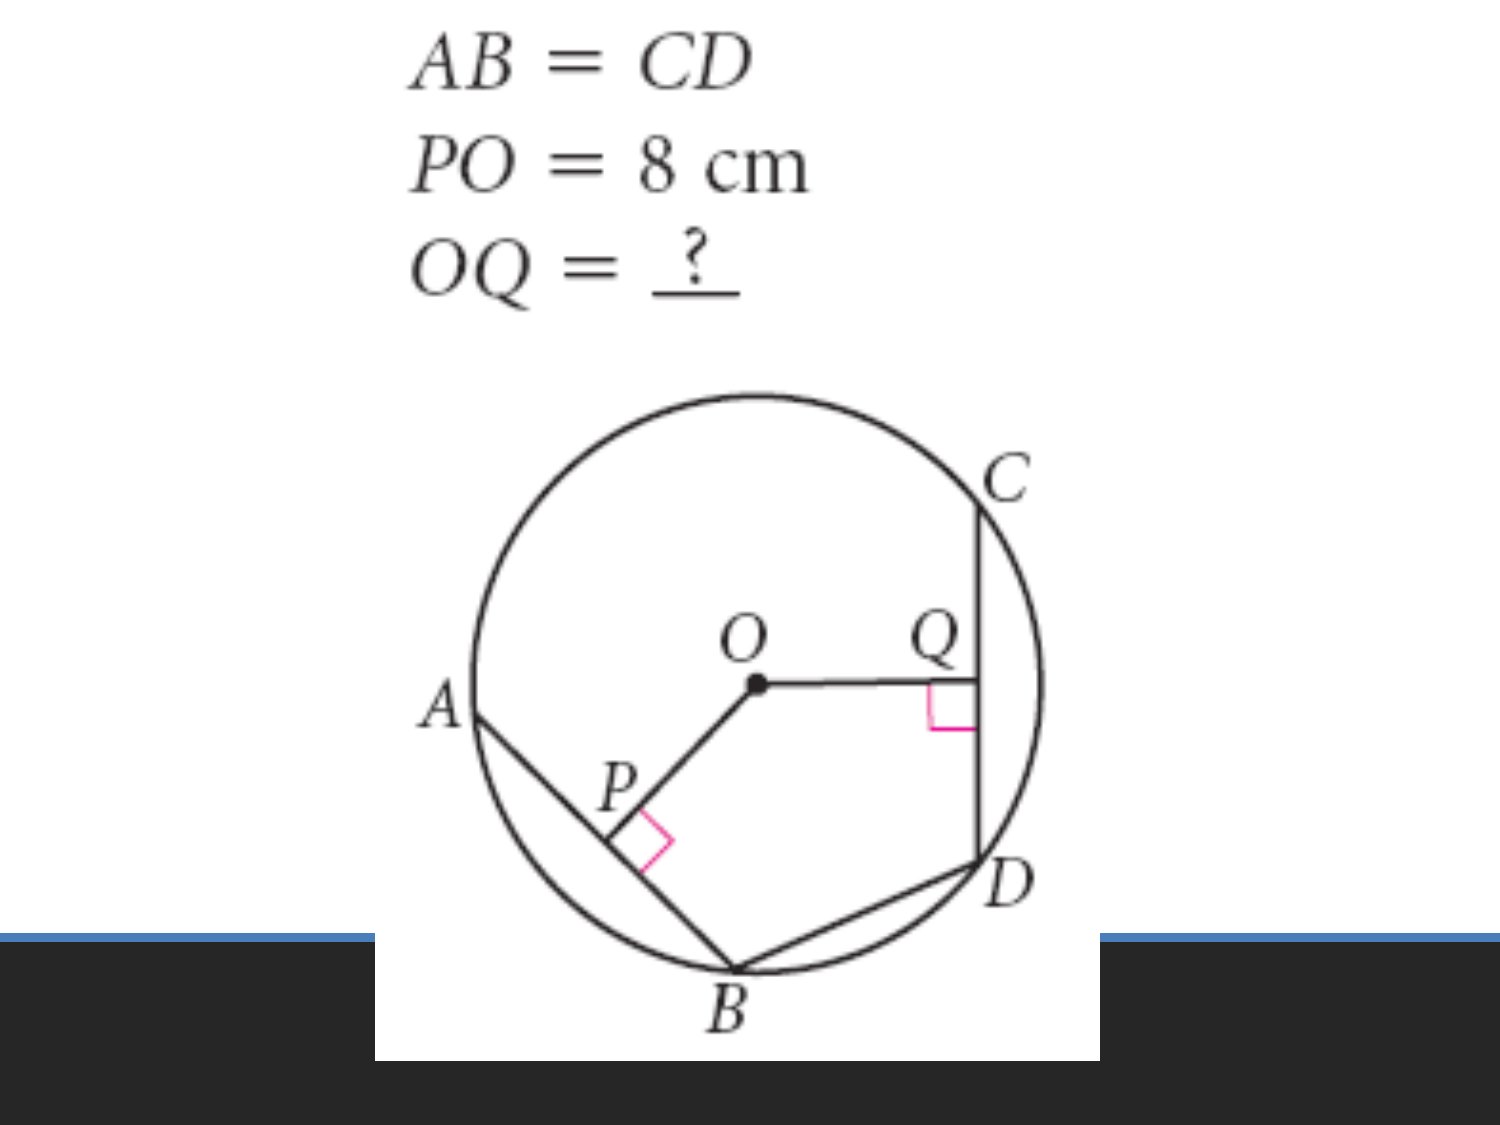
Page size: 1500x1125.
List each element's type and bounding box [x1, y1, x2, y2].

picture [374, 0, 1101, 1062]
